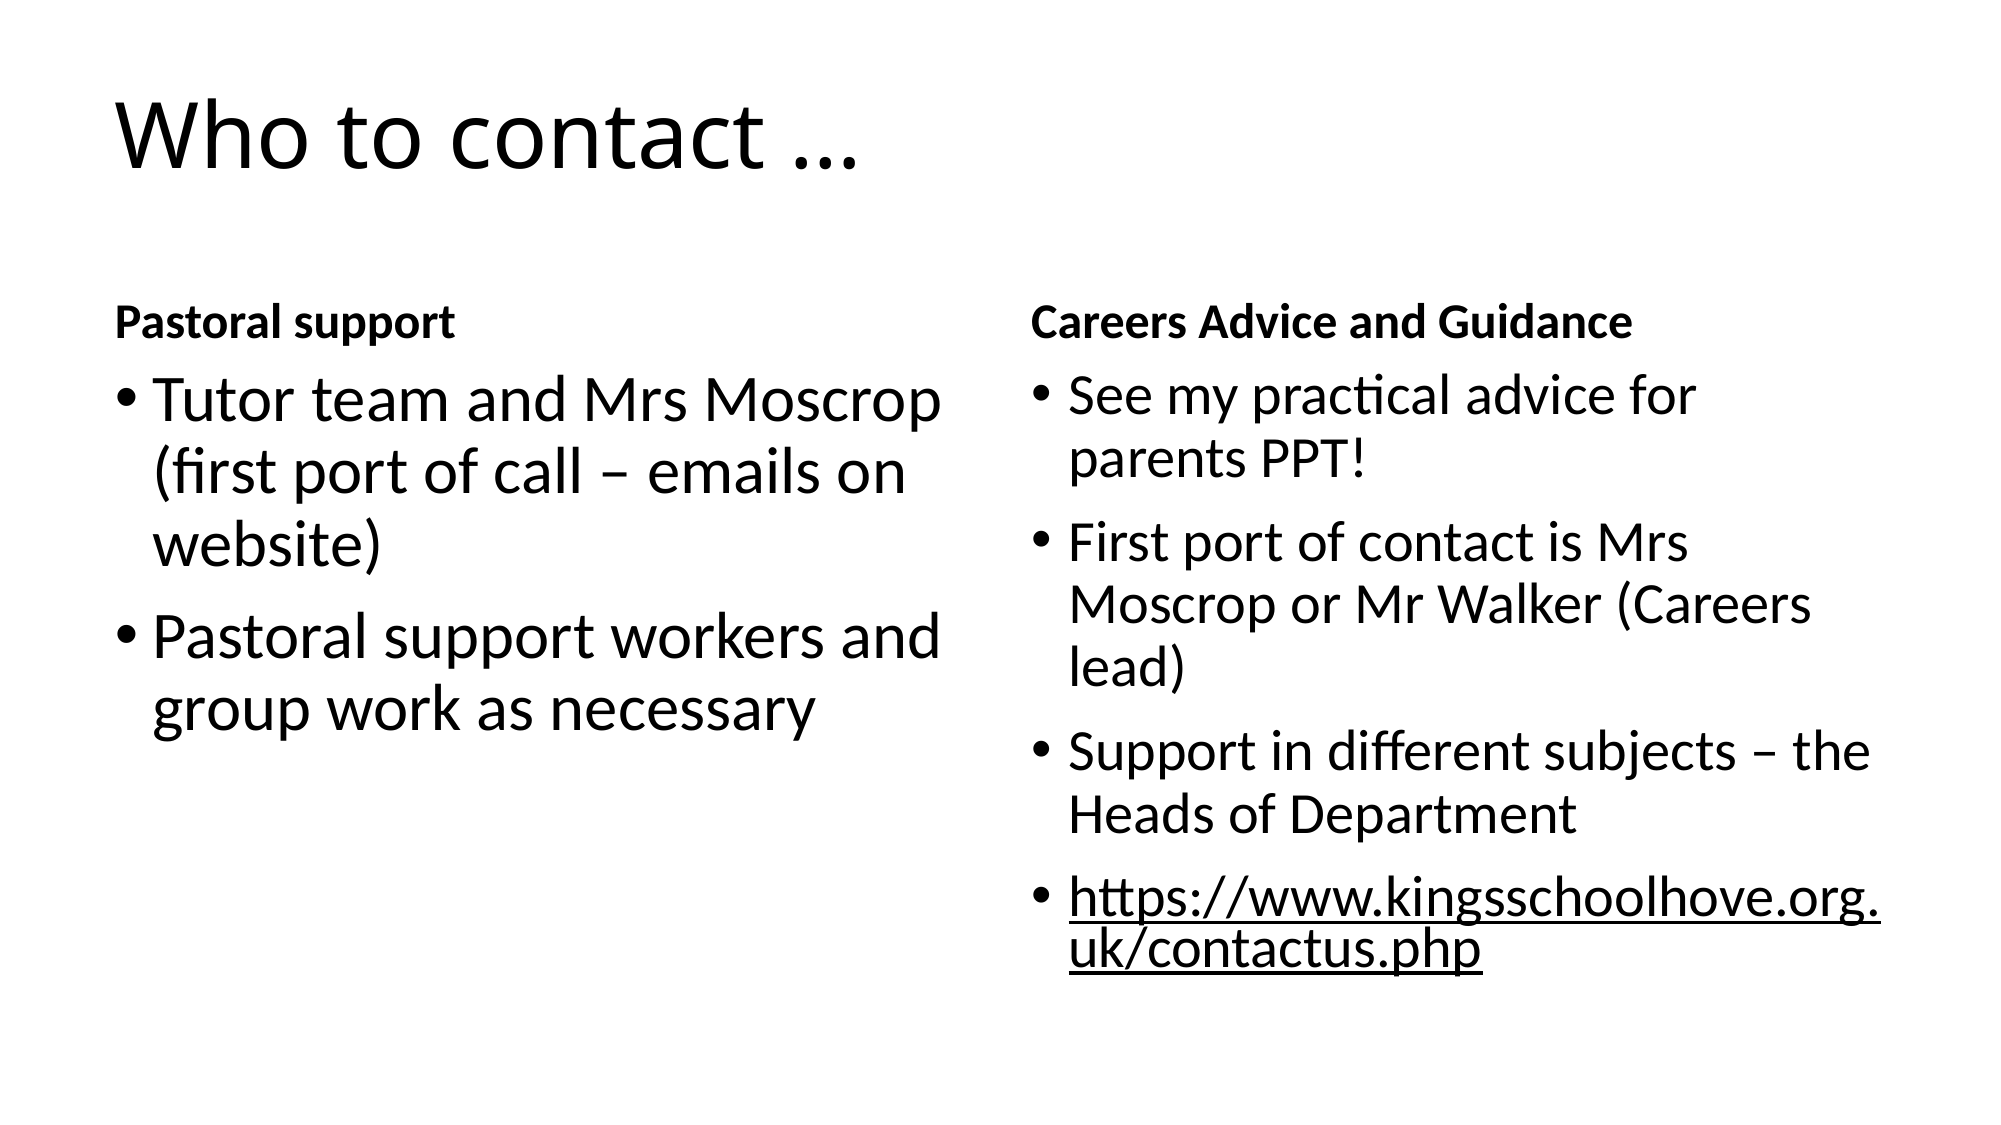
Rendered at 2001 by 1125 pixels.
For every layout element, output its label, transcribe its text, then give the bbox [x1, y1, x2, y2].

list Careers Advice and Guidance [1015, 251, 1900, 356]
list Tutor team and Mrs Moscrop (first port of call – emails on website) Pastoral support workers and group work as necessary [99, 356, 984, 1005]
list See my practical advice for parents PPT! First port of contact is Mrs Moscrop or Mr Walker (Careers lead) Support in different subjects – the Heads of Department https://www.kingsschoolhove.org.uk/contactus.php [1015, 356, 1900, 1005]
title Who to contact … [99, 45, 1900, 233]
list Pastoral support [99, 251, 984, 356]
